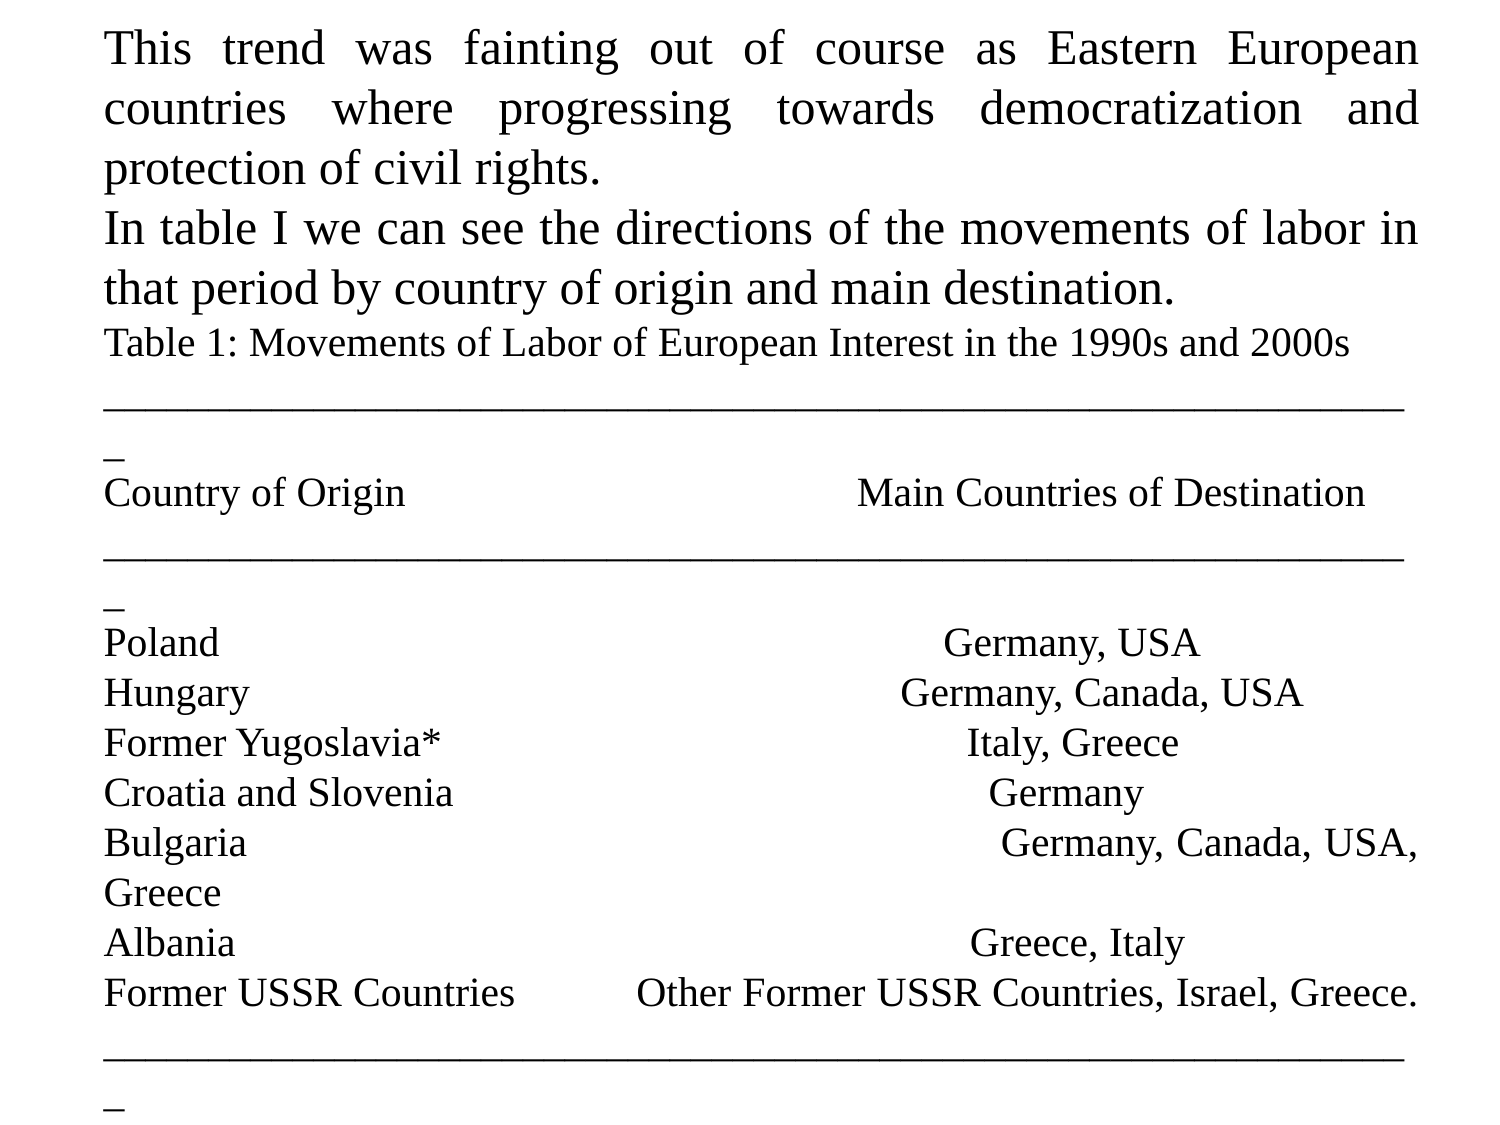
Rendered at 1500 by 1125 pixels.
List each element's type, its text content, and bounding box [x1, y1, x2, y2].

text_box This trend was fainting out of course as Eastern European countries where progressing towards democratization and protection of civil rights. In table I we can see the directions of the movements of labor in that period by country of origin and main destination. Table 1: Movements of Labor of European Interest in the 1990s and 2000s _______________________________________________________________ Country of Origin Main Countries of Destination _______________________________________________________________ Poland Germany, USA Hungary Germany, Canada, USA Former Yugoslavia* Italy, Greece Croatia and Slovenia Germany Bulgaria Germany, Canada, USA, Greece Albania Greece, Italy Former USSR Countries Other Former USSR Countries, Israel, Greece. _______________________________________________________________ *(except Croatia and Slovenia) [88, 0, 1436, 1125]
